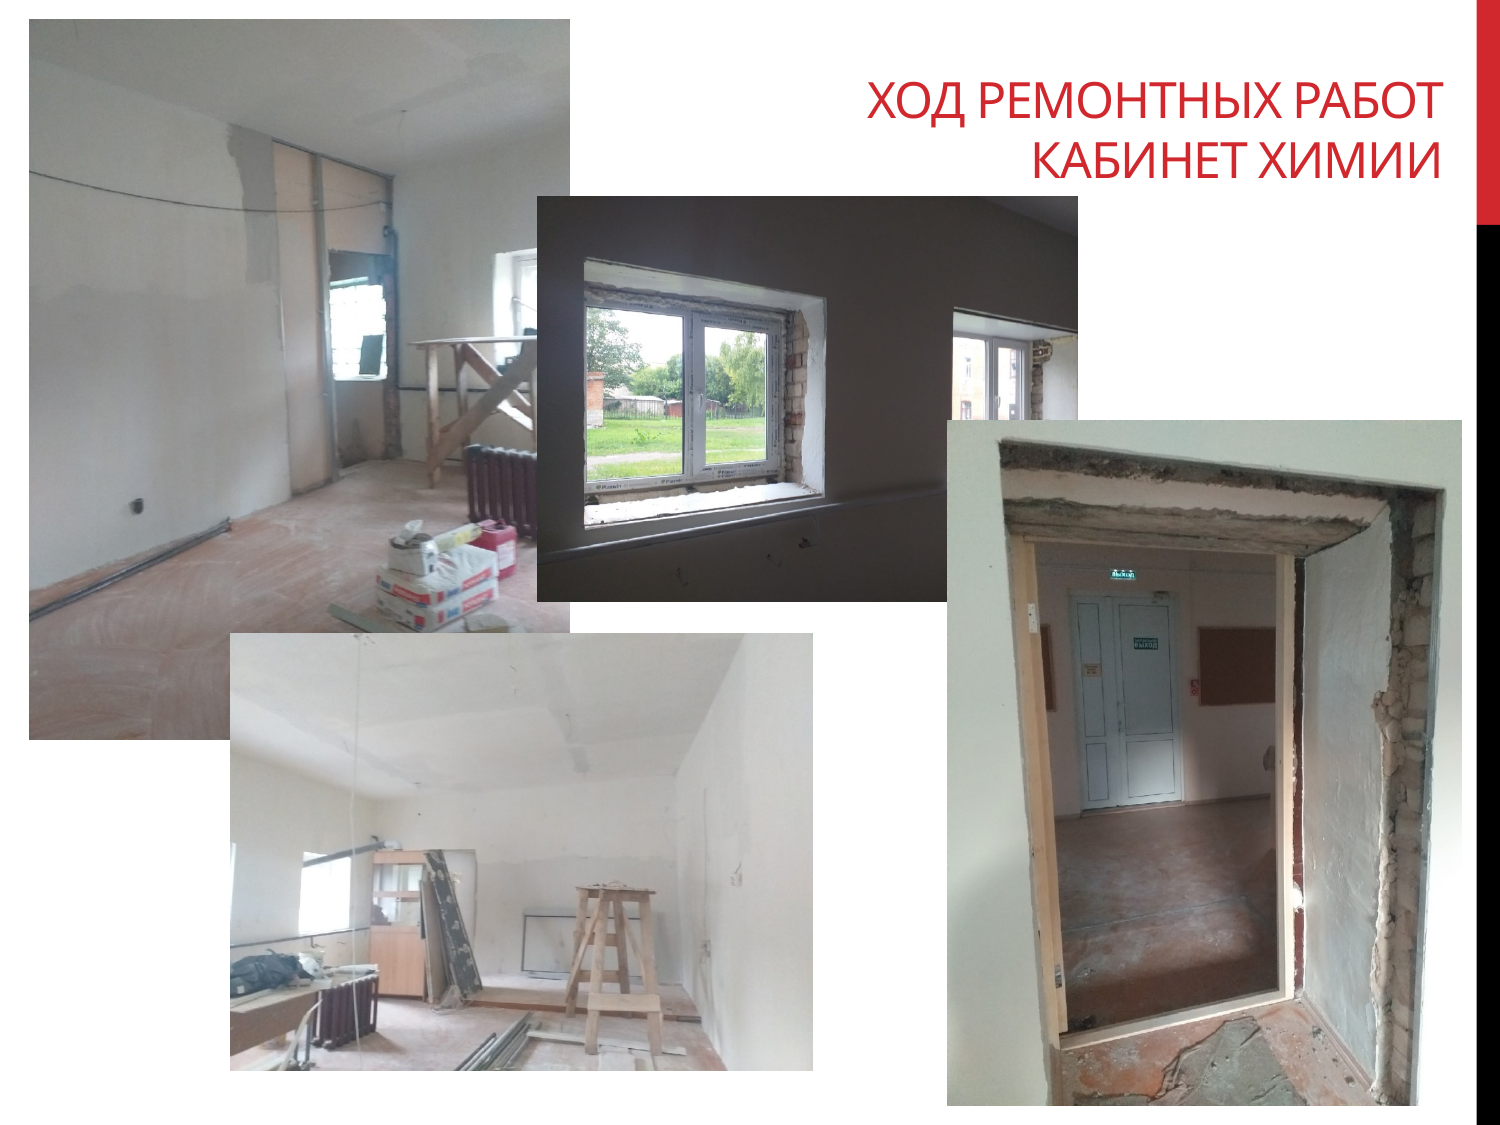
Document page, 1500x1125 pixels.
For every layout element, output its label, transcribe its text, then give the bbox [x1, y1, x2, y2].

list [536, 195, 1078, 602]
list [28, 18, 571, 740]
picture [946, 420, 1462, 1107]
picture [229, 632, 814, 1071]
title Ход ремонтных работ кабинет химии [577, 25, 1459, 197]
